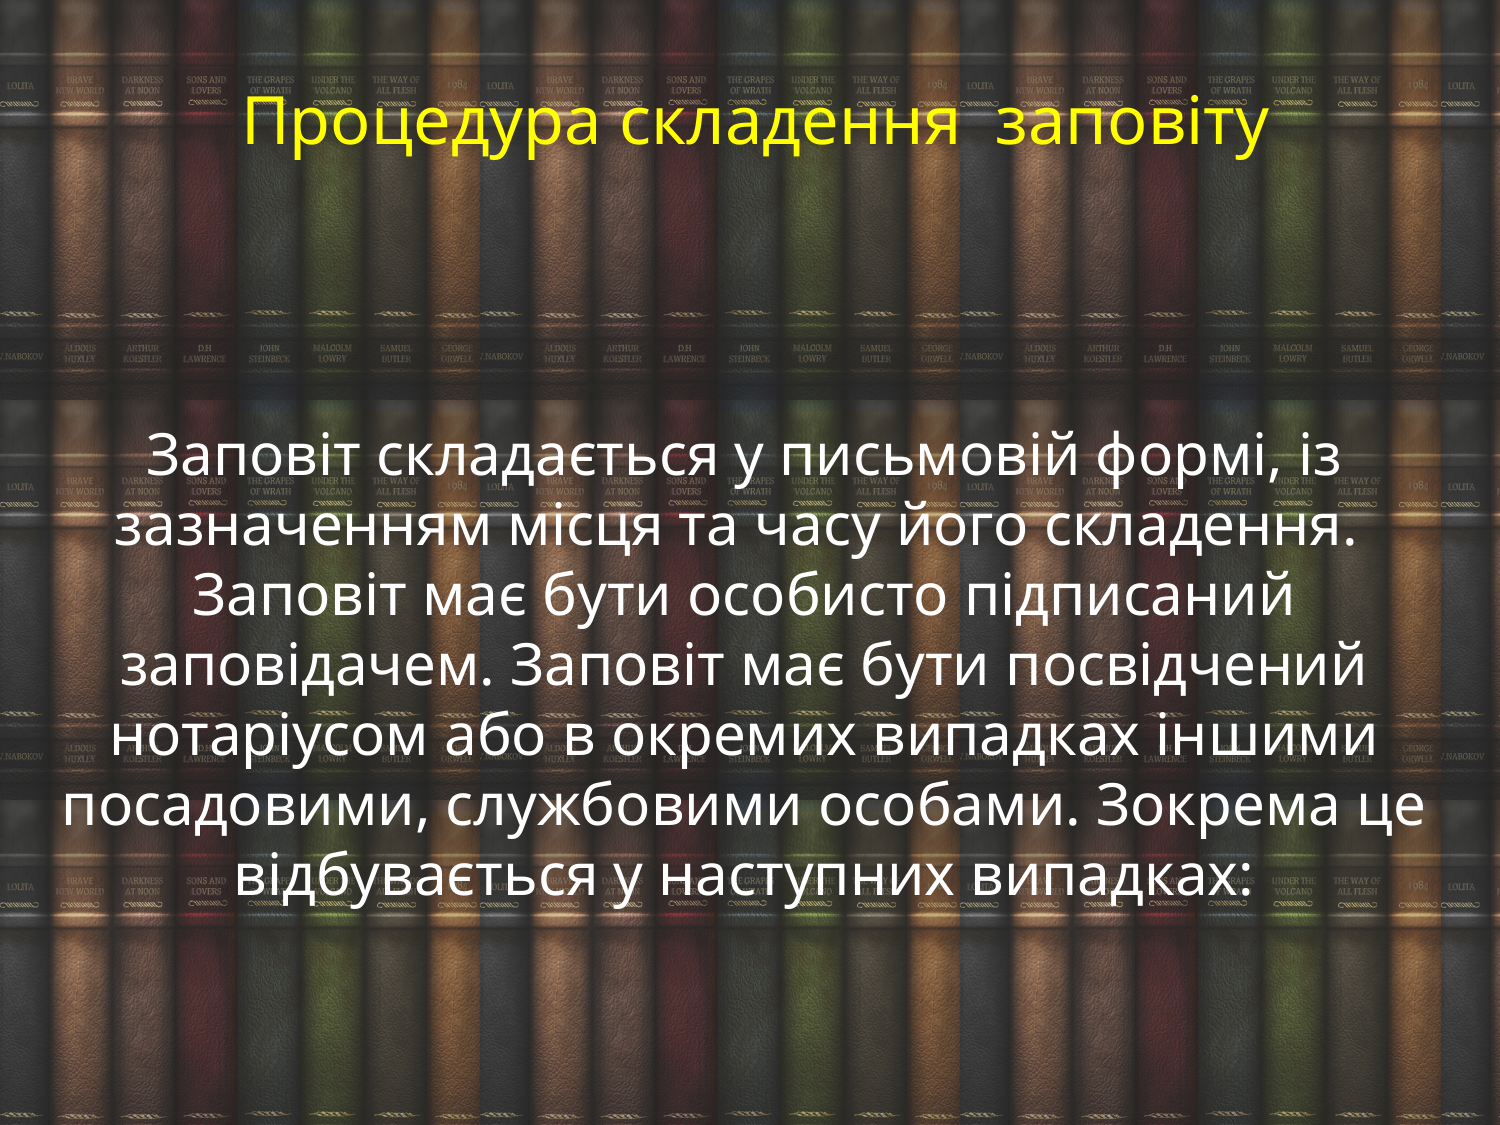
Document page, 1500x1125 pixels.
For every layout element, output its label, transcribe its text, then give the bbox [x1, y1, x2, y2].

text_box Заповіт складається у письмовій формі, із зазначенням місця та часу його складення. Заповіт має бути особисто підписаний заповідачем. Заповіт має бути посвідчений нотаріусом або в окремих випадках іншими посадовими, службовими особами. Зокрема це відбувається у наступних випадках: [46, 339, 1442, 915]
text_box Процедура складення заповіту [128, 70, 1383, 165]
